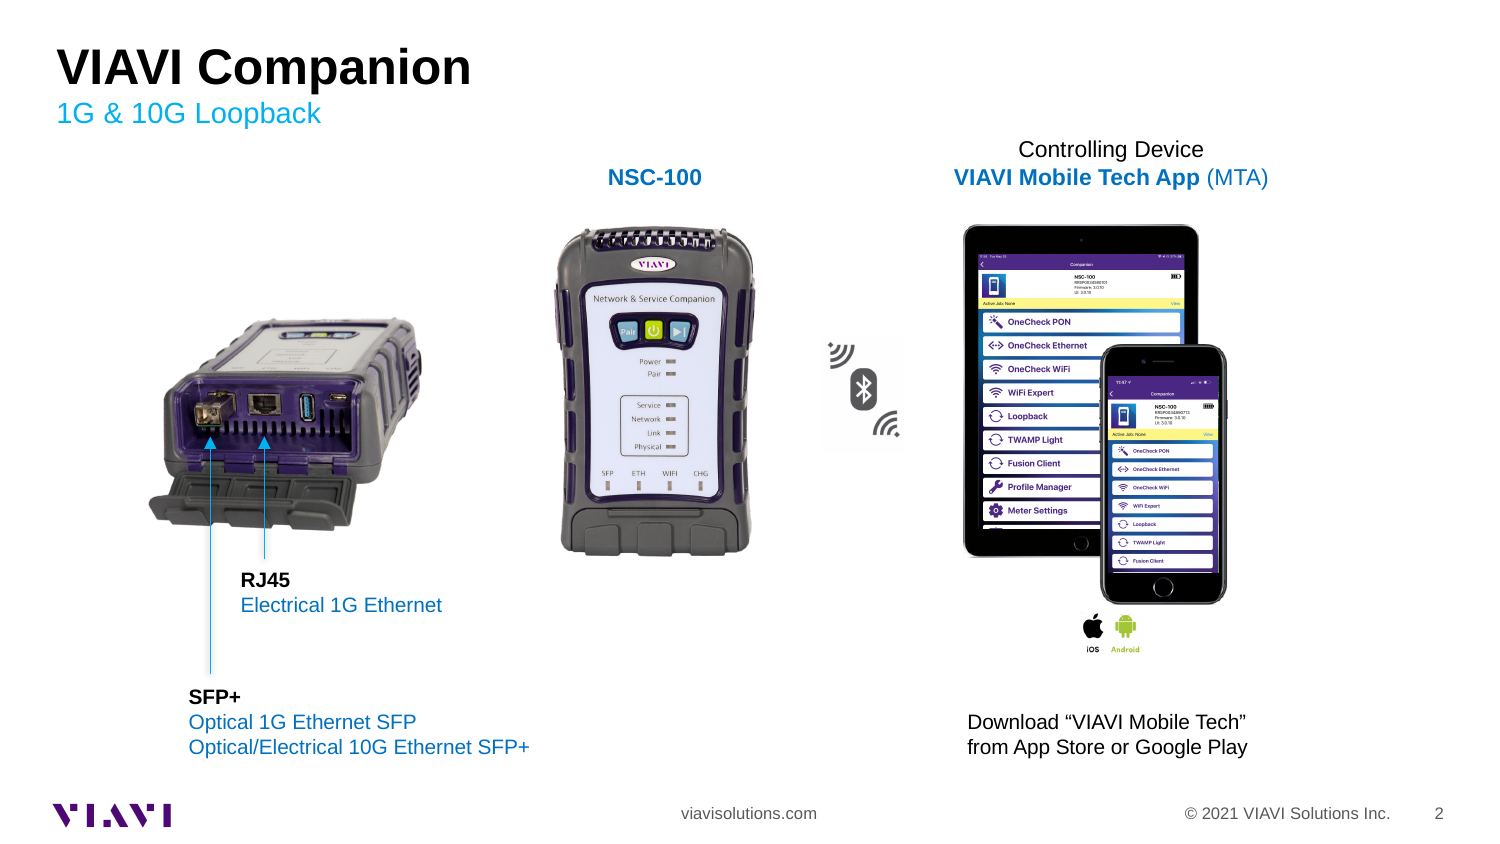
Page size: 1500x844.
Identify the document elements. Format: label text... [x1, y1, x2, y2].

text_box Download “VIAVI Mobile Tech” from App Store or Google Play [952, 701, 1264, 766]
picture [1080, 611, 1143, 655]
text_box RJ45 Electrical 1G Ethernet [225, 559, 508, 624]
picture [133, 290, 453, 560]
picture [822, 336, 906, 454]
text_box SFP+ Optical 1G Ethernet SFP Optical/Electrical 10G Ethernet SFP+ [173, 676, 628, 766]
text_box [963, 224, 1249, 605]
text_box Controlling Device VIAVI Mobile Tech App (MTA) [882, 127, 1341, 198]
text_box NSC-100 [547, 155, 763, 198]
picture [48, 799, 176, 832]
title VIAVI Companion 1G & 10G Loopback [56, 27, 1444, 112]
picture [545, 213, 765, 577]
